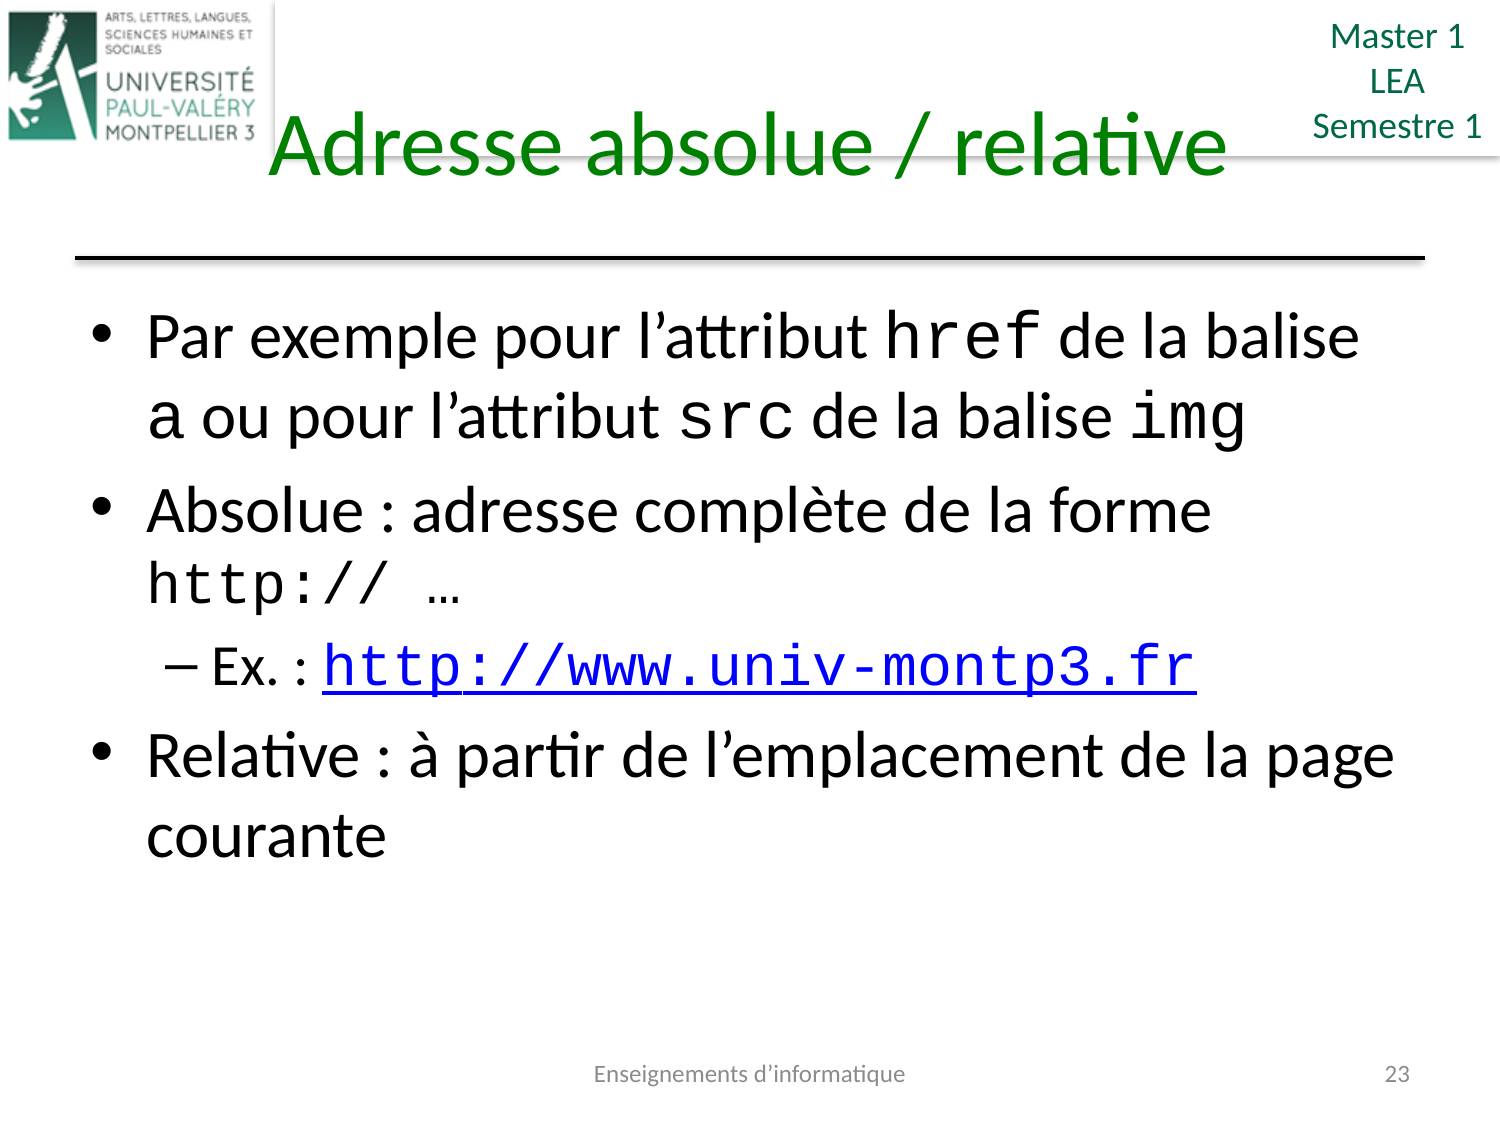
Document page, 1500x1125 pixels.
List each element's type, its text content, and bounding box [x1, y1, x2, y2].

slide_number 23 [1074, 1042, 1425, 1103]
title Adresse absolue / relative [75, 45, 1425, 233]
list Par exemple pour l’attribut href de la balise a ou pour l’attribut src de la balise img Absolue : adresse complète de la forme http:// … Ex. : http://www.univ-montp3.fr Relative : à partir de l’emplacement de la page courante [75, 284, 1425, 1028]
footer Enseignements d’informatique [512, 1042, 988, 1103]
picture [0, 0, 275, 155]
